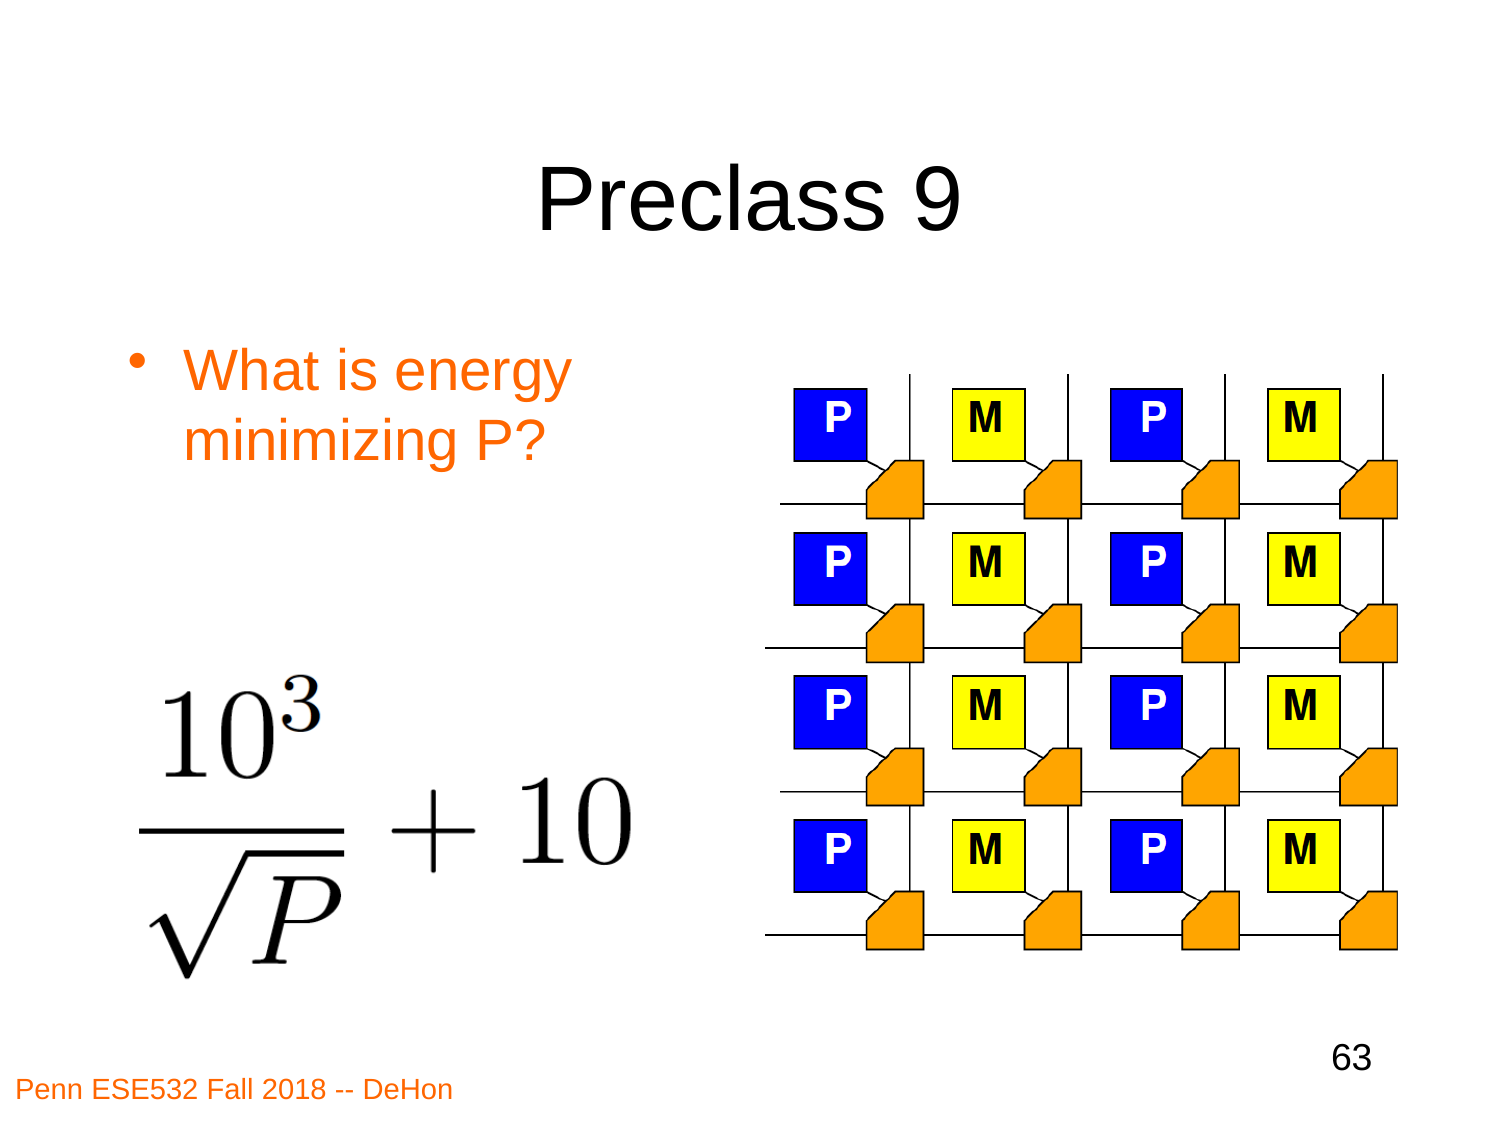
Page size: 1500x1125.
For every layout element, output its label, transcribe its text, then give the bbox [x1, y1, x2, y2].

picture [87, 655, 670, 1000]
slide_number 63 [1074, 1024, 1388, 1101]
slide_number Penn ESE532 Fall 2018 -- DeHon [0, 1062, 613, 1125]
list What is energy minimizing P? [112, 324, 738, 1001]
picture [762, 374, 1399, 954]
title Preclass 9 [112, 99, 1388, 288]
